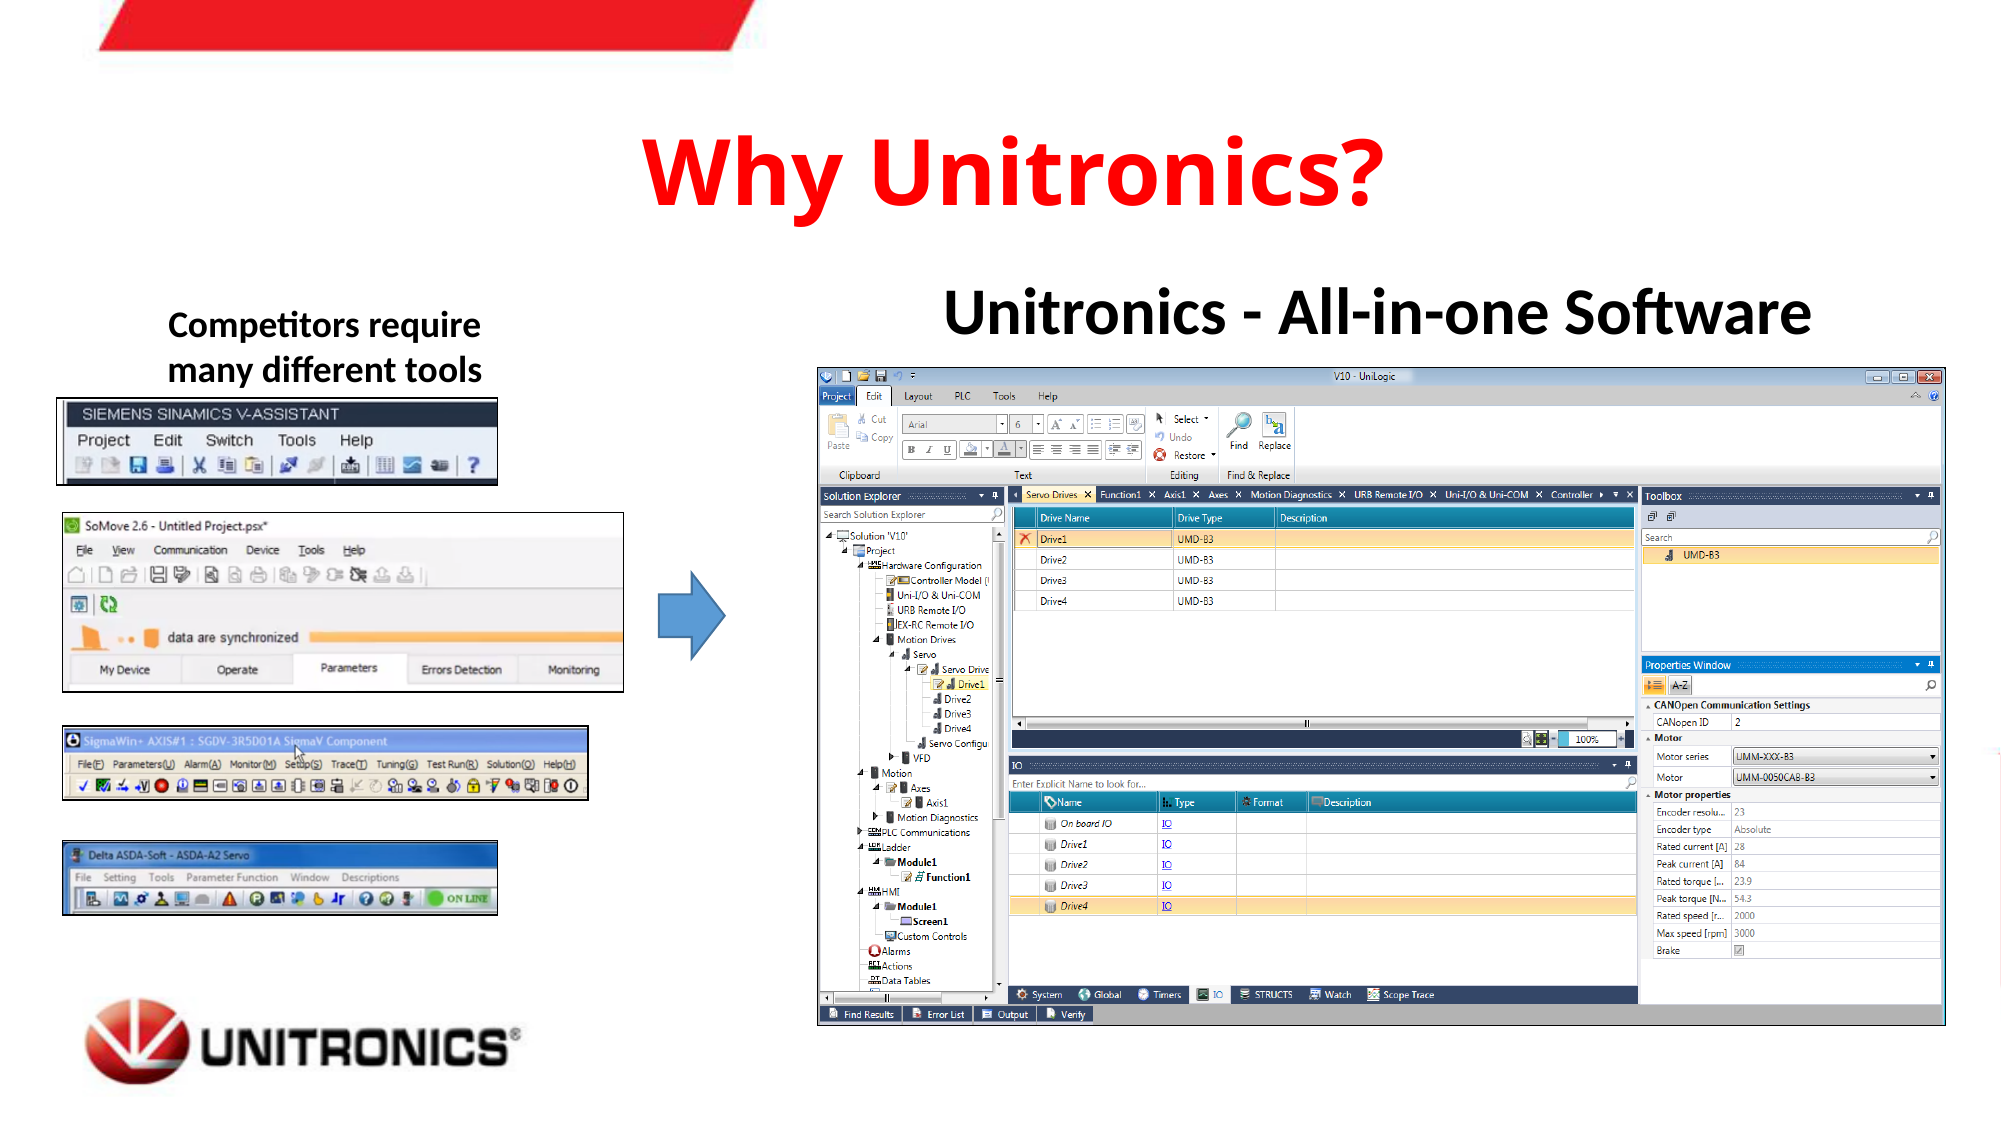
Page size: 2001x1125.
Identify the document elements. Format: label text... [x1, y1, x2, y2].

text_box [1412, 753, 2000, 1125]
title Why Unitronics? [14, 67, 2000, 285]
picture [0, 0, 2001, 1125]
text_box Competitors require many different tools [109, 292, 542, 398]
text_box [657, 570, 727, 662]
text_box Unitronics - All-in-one Software [909, 260, 1829, 356]
